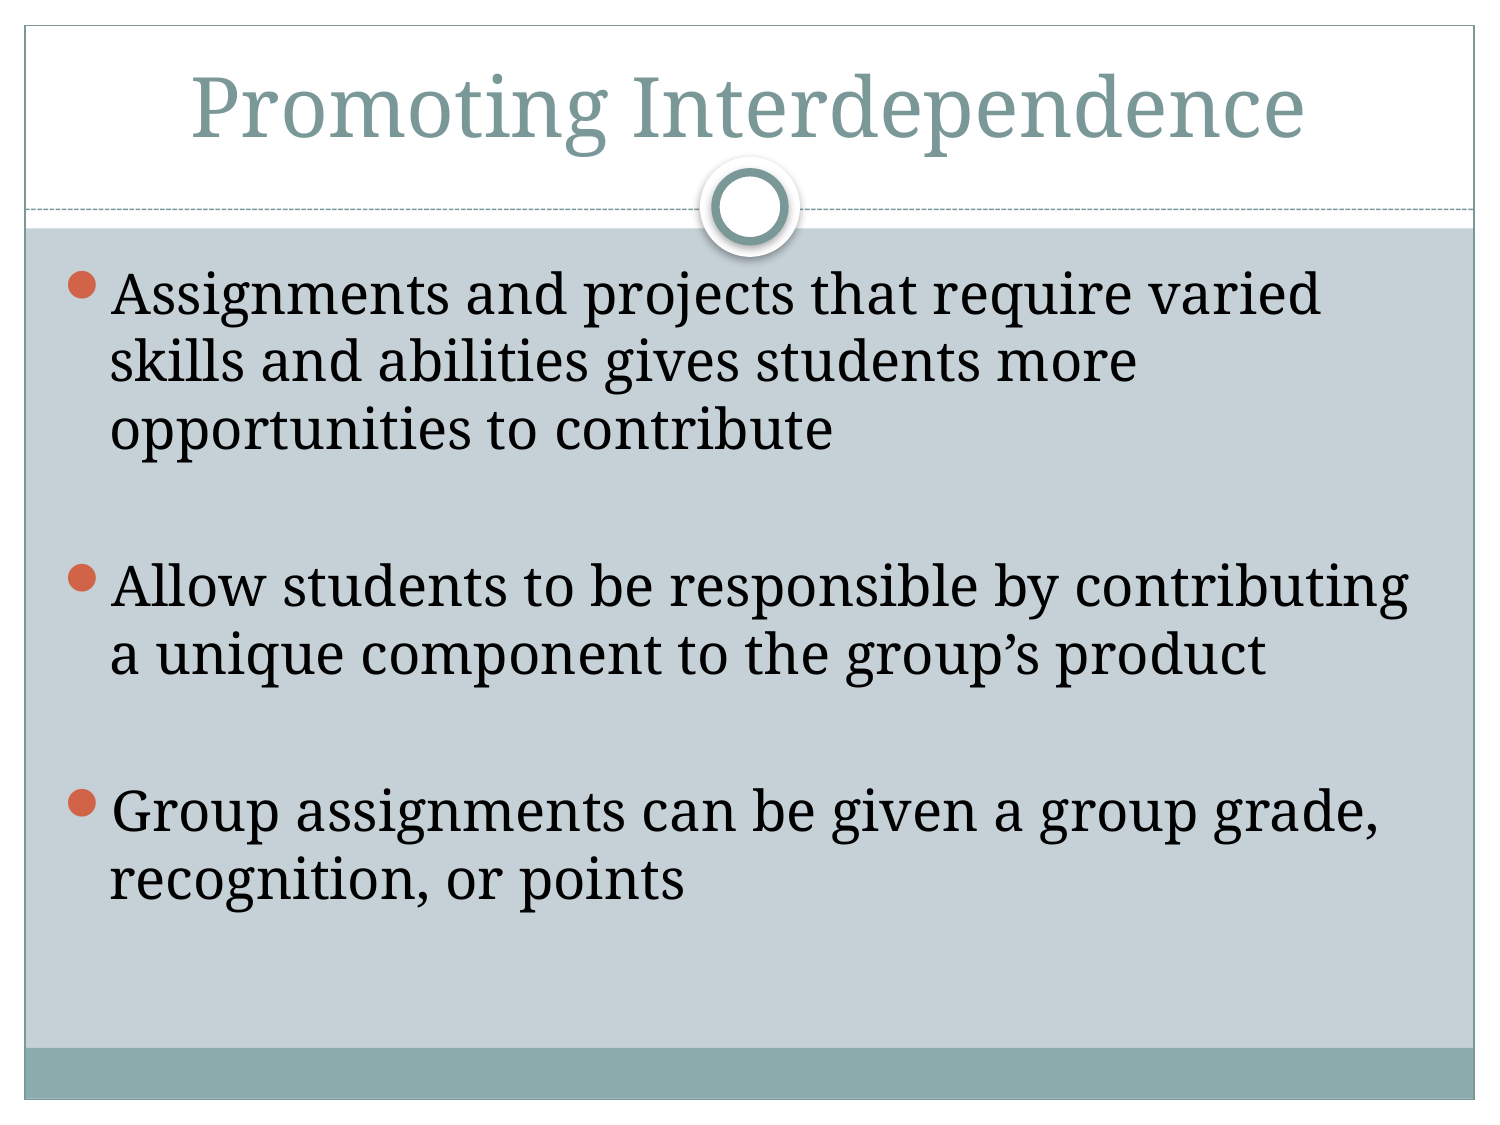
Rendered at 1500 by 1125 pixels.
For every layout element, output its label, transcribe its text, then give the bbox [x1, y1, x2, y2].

title Promoting Interdependence [49, 37, 1450, 162]
list Assignments and projects that require varied skills and abilities gives students more opportunities to contribute Allow students to be responsible by contributing a unique component to the group’s product Group assignments can be given a group grade, recognition, or points [49, 250, 1445, 1001]
